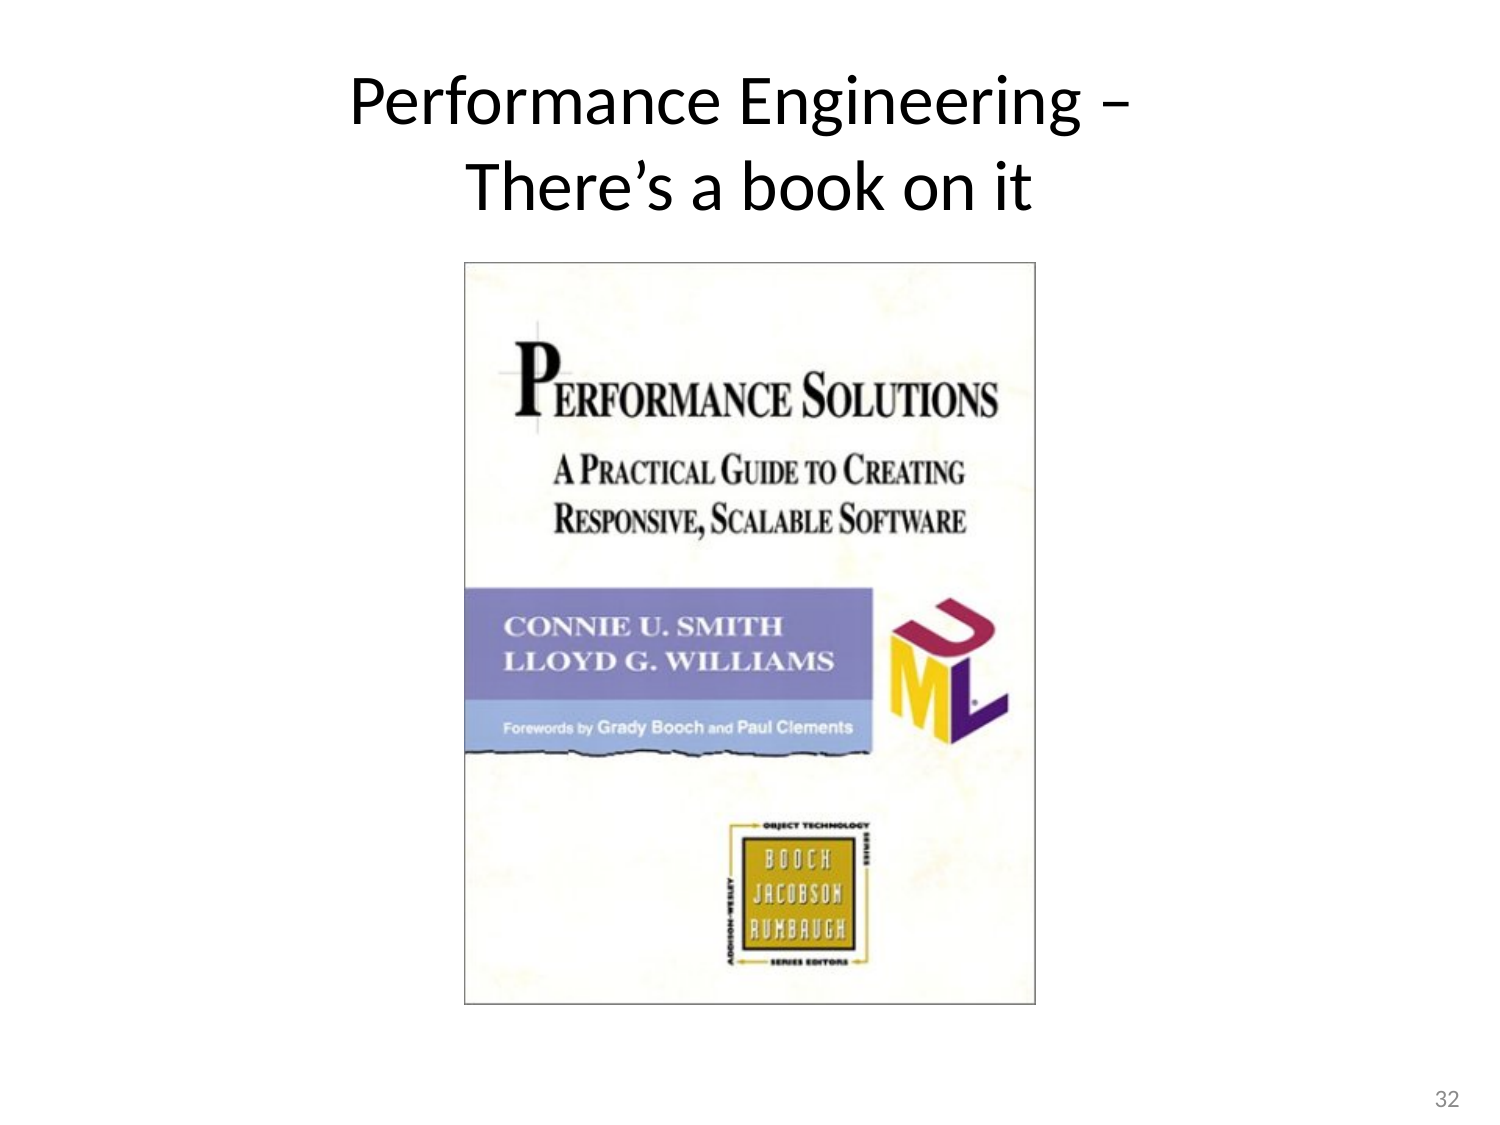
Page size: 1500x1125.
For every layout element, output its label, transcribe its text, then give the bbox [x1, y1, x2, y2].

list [463, 262, 1037, 1005]
title Performance Engineering – There’s a book on it [75, 45, 1425, 233]
